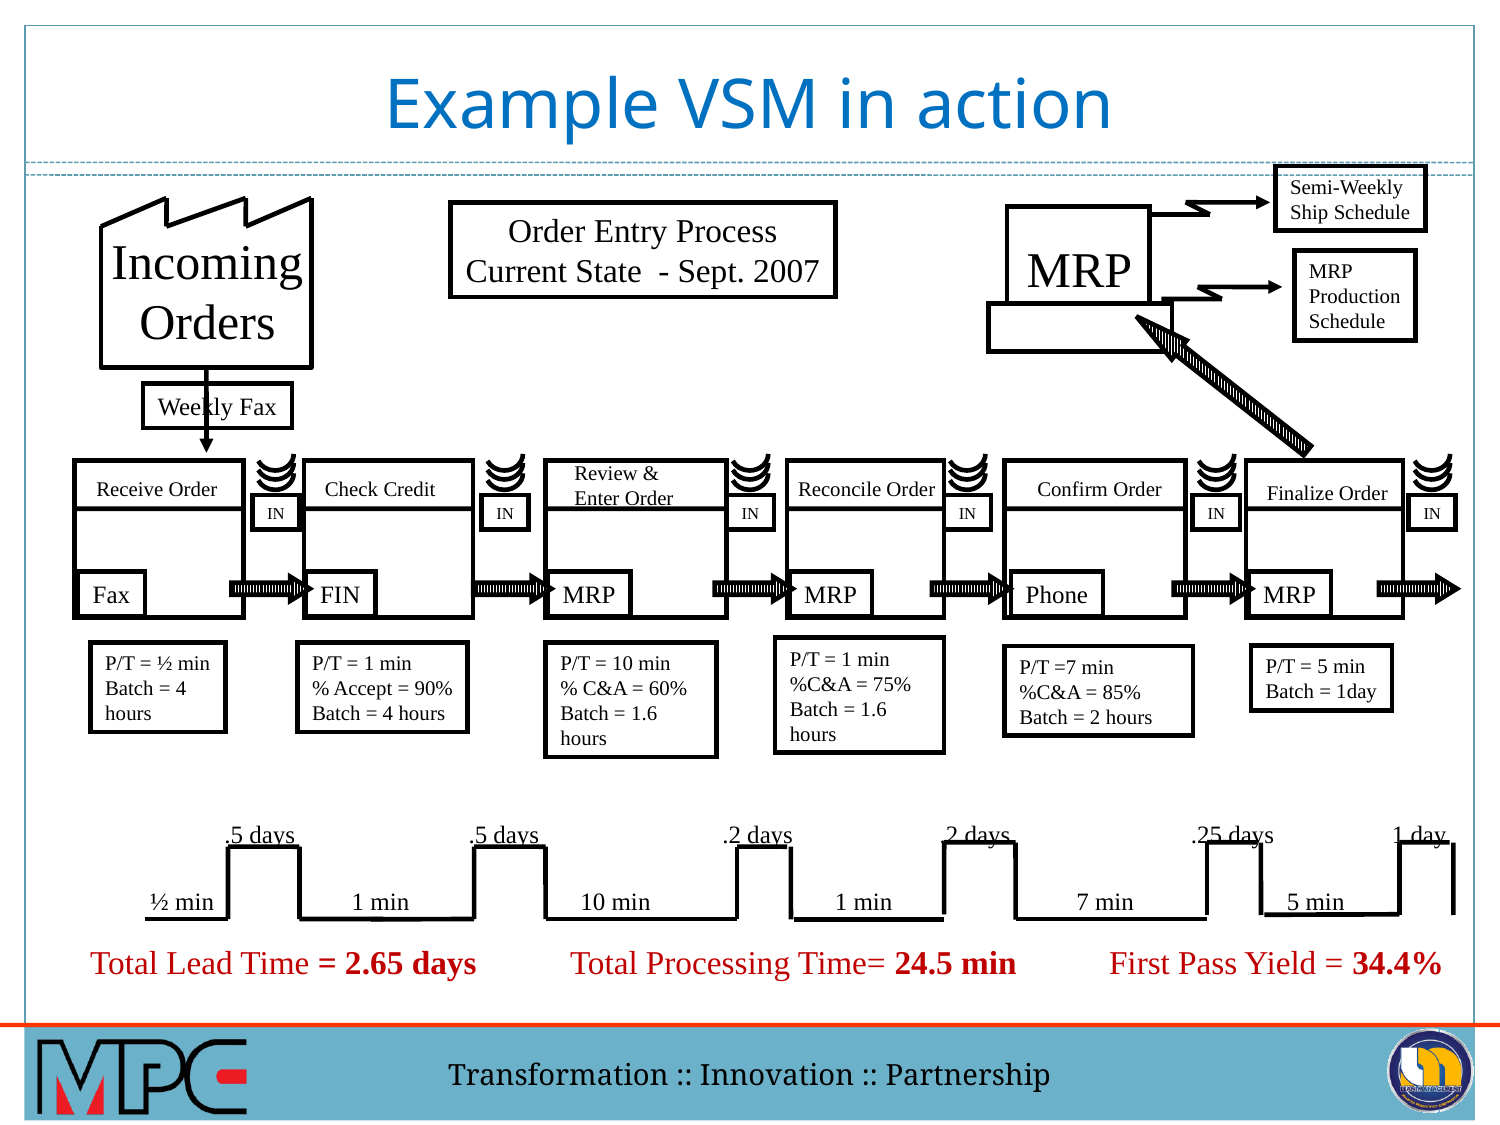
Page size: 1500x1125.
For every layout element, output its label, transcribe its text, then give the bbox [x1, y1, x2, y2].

title Example VSM in action [49, 37, 1450, 150]
picture [1374, 1028, 1488, 1116]
picture [24, 1031, 255, 1121]
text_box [62, 165, 1476, 988]
